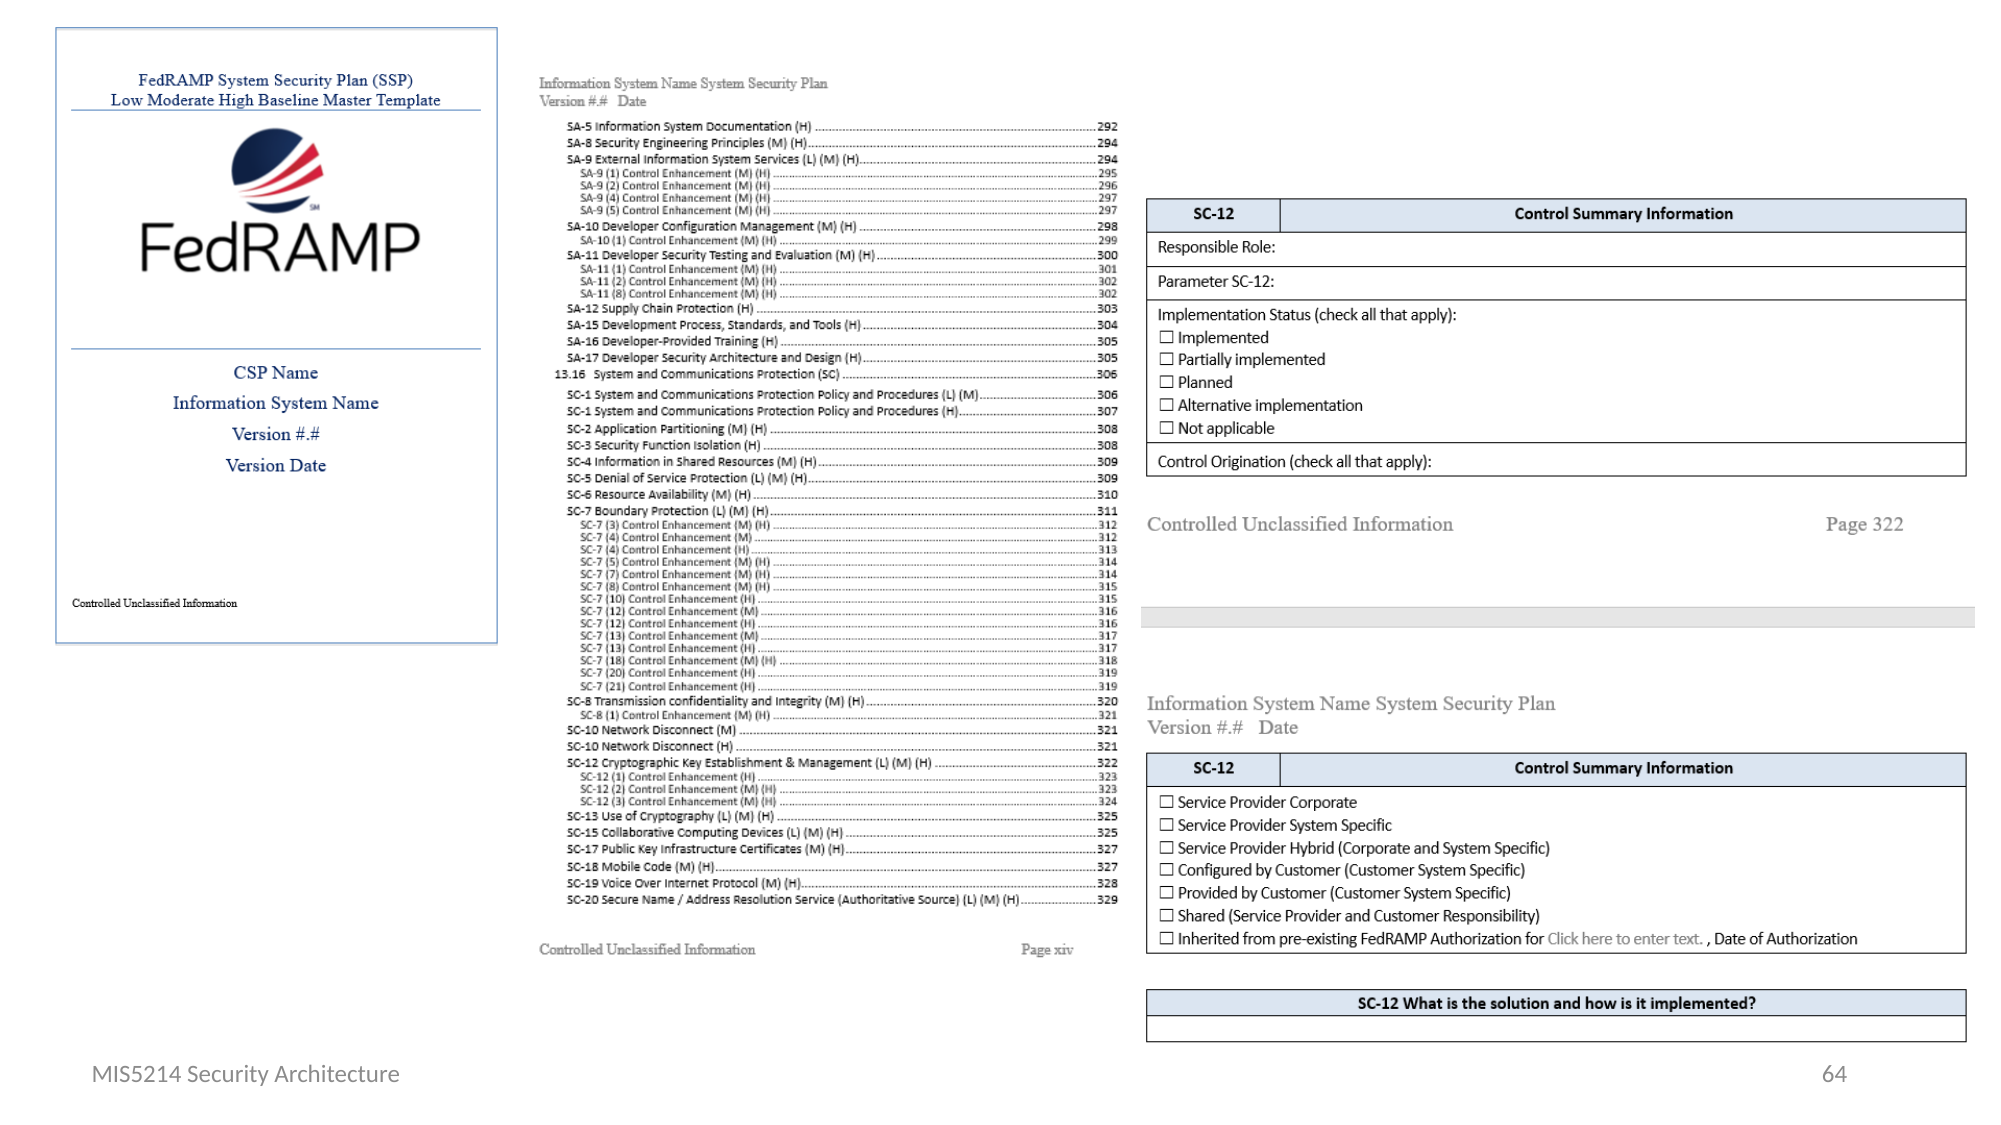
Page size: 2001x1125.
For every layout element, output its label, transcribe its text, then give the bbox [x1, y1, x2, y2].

picture [45, 22, 1975, 1061]
footer MIS5214 Security Architecture [76, 1042, 752, 1103]
slide_number 64 [1412, 1061, 1863, 1103]
